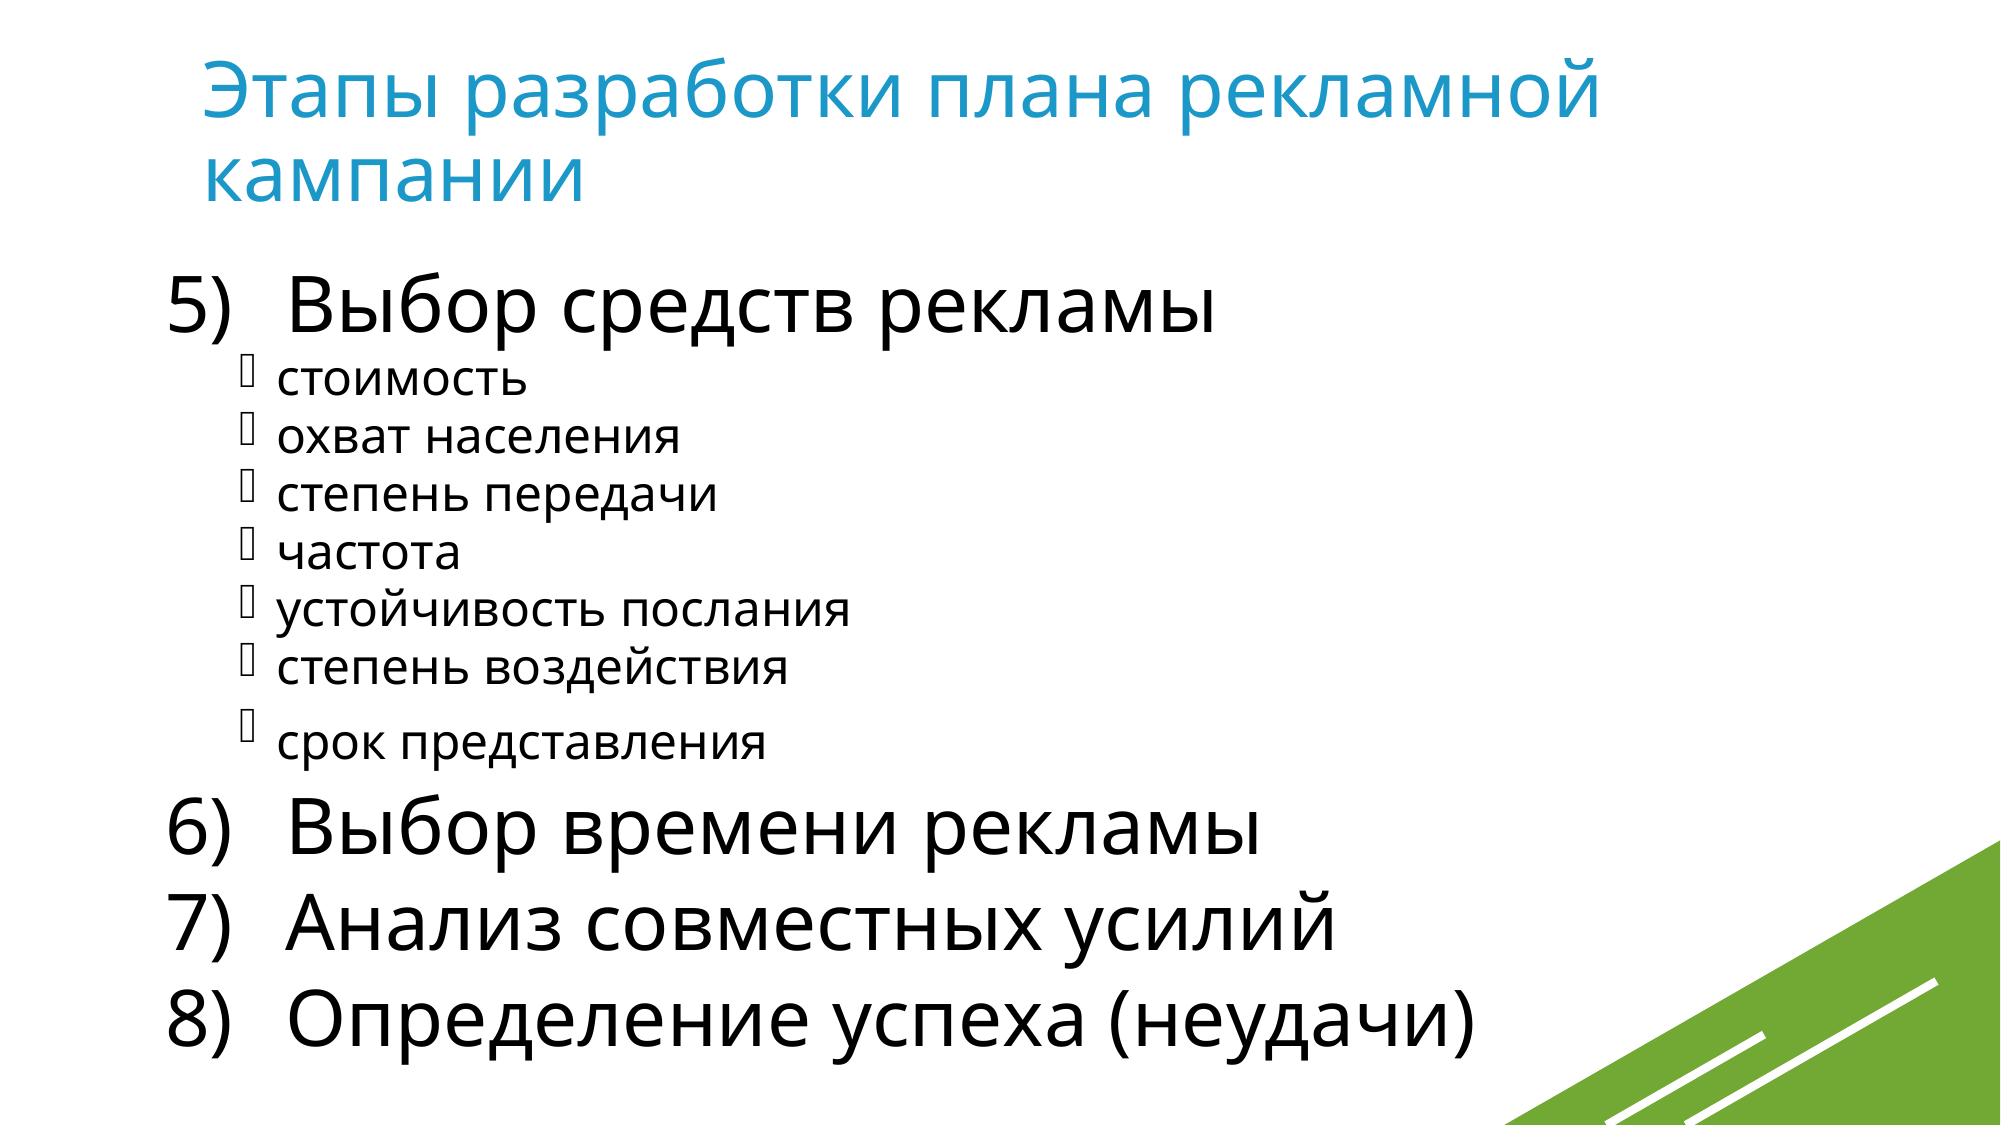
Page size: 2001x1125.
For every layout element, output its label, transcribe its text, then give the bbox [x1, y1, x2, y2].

list Выбор средств рекламы стоимость охват населения степень передачи частота устойчивость послания степень воздействия срок представления Выбор времени рекламы Анализ совместных усилий Определение успеха (неудачи) [150, 264, 1758, 1074]
title Этапы разработки плана рекламной кампании [202, 41, 1728, 219]
